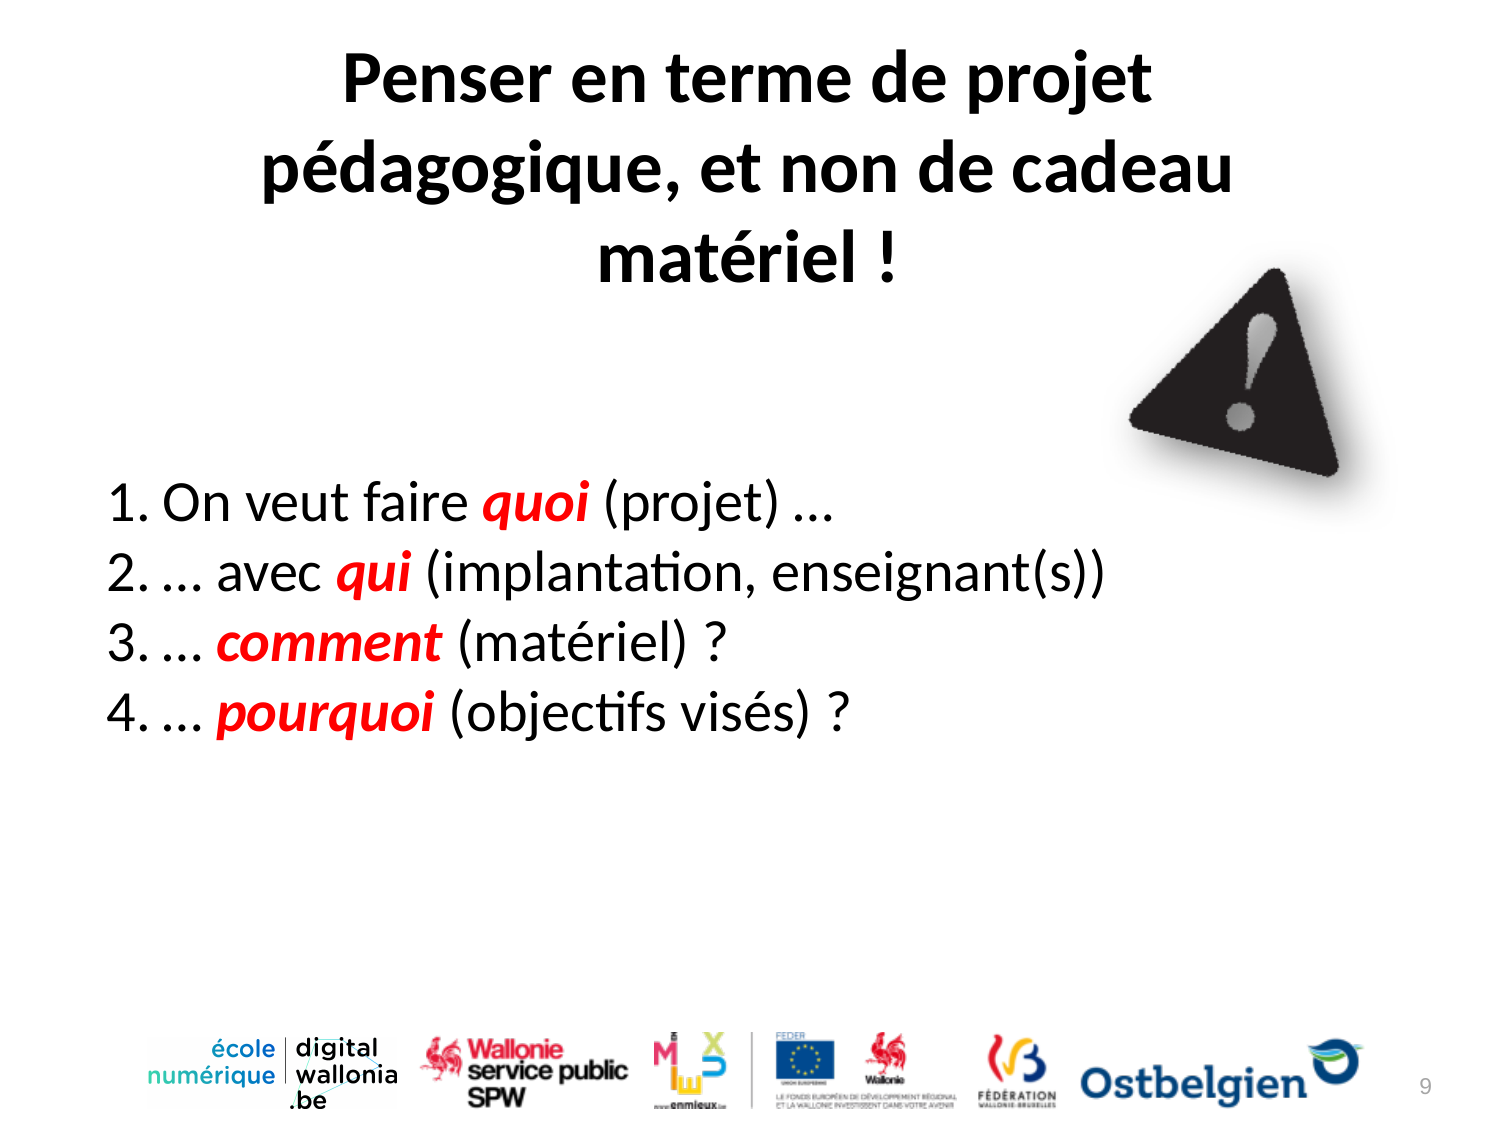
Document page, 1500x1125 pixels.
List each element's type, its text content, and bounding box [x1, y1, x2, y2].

picture [654, 1032, 957, 1109]
picture [400, 1017, 649, 1125]
picture [1122, 228, 1385, 494]
text_box On veut faire quoi (projet) … … avec qui (implantation, enseignant(s)) … comment (matériel) ? … pourquoi (objectifs visés) ? [91, 455, 1460, 751]
picture [147, 1037, 397, 1109]
picture [966, 988, 1412, 1125]
text_box Penser en terme de projet pédagogique, et non de cadeau matériel ! [161, 19, 1336, 306]
